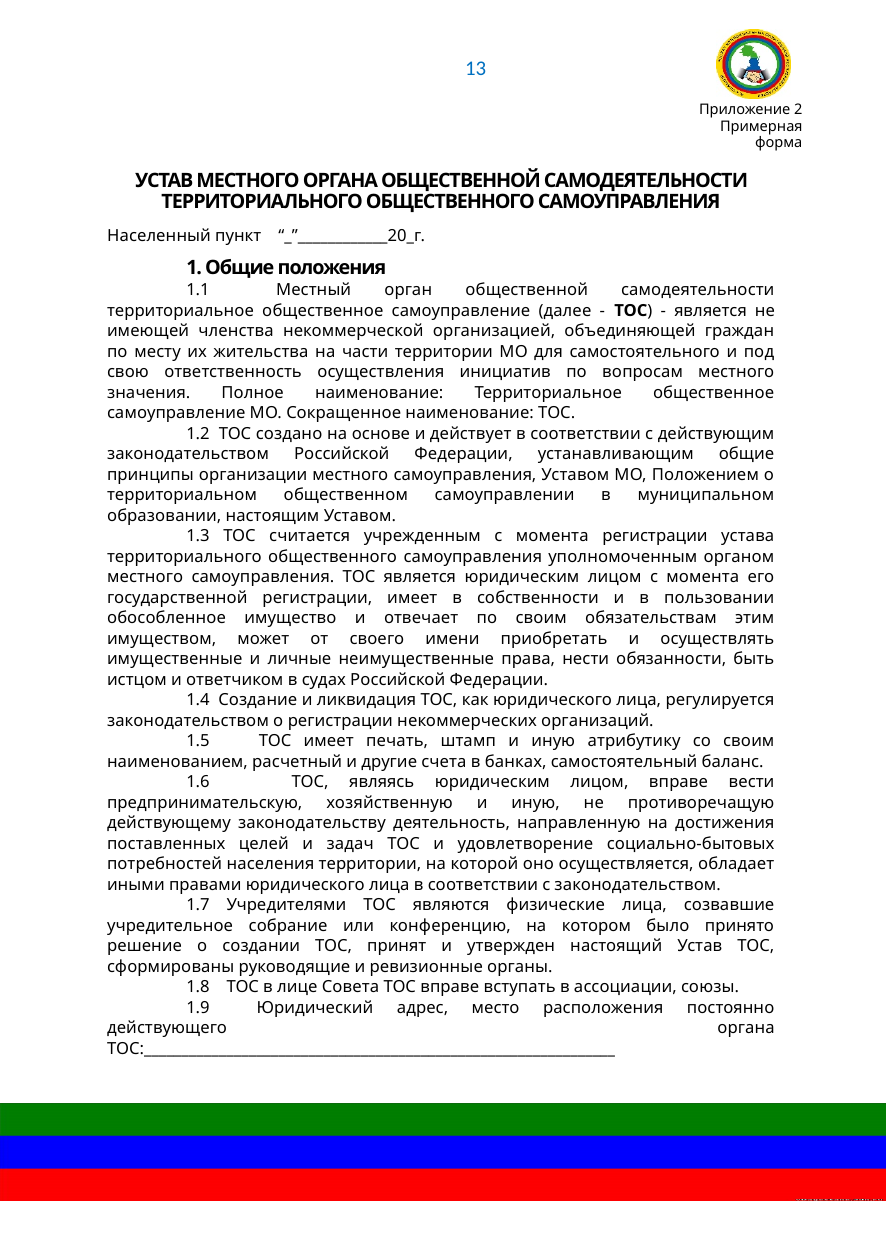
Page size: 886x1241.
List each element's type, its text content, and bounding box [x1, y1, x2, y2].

text_box 13 [450, 46, 502, 87]
picture [0, 1102, 886, 1201]
picture [716, 29, 791, 99]
text_box УСТАВ МЕСТНОГО ОРГАНА ОБЩЕСТВЕННОЙ САМОДЕЯТЕЛЬНОСТИ ТЕРРИТОРИАЛЬНОГО ОБЩЕСТВЕННОГО САМОУПРАВЛЕНИЯ Населенный пункт “_”____________20_г. 1. Общие положения 1.1 Местный орган общественной самодеятельности территориальное общественное самоуправление (далее - ТОС) - является не имеющей членства некоммерческой организацией, объединяющей граждан по месту их жительства на части территории МО для самостоятельного и под свою ответственность осуществления инициатив по вопросам местного значения. Полное наименование: Территориальное общественное самоуправление МО. Сокращенное наименование: ТОС. 1.2 ТОС создано на основе и действует в соответствии с действующим законодательством Российской Федерации, устанавливающим общие принципы организации местного самоуправления, Уставом МО, Положением о территориальном общественном самоуправлении в муниципальном образовании, настоящим Уставом. 1.3 ТОС считается учрежденным с момента регистрации устава территориального общественного самоуправления уполномоченным органом местного самоуправления. ТОС является юридическим лицом с момента его государственной регистрации, имеет в собственности и в пользовании обособленное имущество и отвечает по своим обязательствам этим имуществом, может от своего имени приобретать и осуществлять имущественные и личные неимущественные права, нести обязанности, быть истцом и ответчиком в судах Российской Федерации. 1.4 Создание и ликвидация ТОС, как юридического лица, регулируется законодательством о регистрации некоммерческих организаций. 1.5 ТОС имеет печать, штамп и иную атрибутику со своим наименованием, расчетный и другие счета в банках, самостоятельный баланс. 1.6 ТОС, являясь юридическим лицом, вправе вести предпринимательскую, хозяйственную и иную, не противоречащую действующему законодательству деятельность, направленную на достижения поставленных целей и задач ТОС и удовлетворение социально-бытовых потребностей населения территории, на которой оно осуществляется, обладает иными правами юридического лица в соответствии с законодательством. 1.7 Учредителями ТОС являются физические лица, созвавшие учредительное собрание или конференцию, на котором было принято решение о создании ТОС, принят и утвержден настоящий Устав ТОС, сформированы руководящие и ревизионные органы. 1.8 ТОС в лице Совета ТОС вправе вступать в ассоциации, союзы. 1.9 Юридический адрес, место расположения постоянно действующего органа ТОС:_______________________________________________________________ [107, 170, 803, 1078]
text_box Приложение 2 Примерная форма [669, 101, 803, 138]
